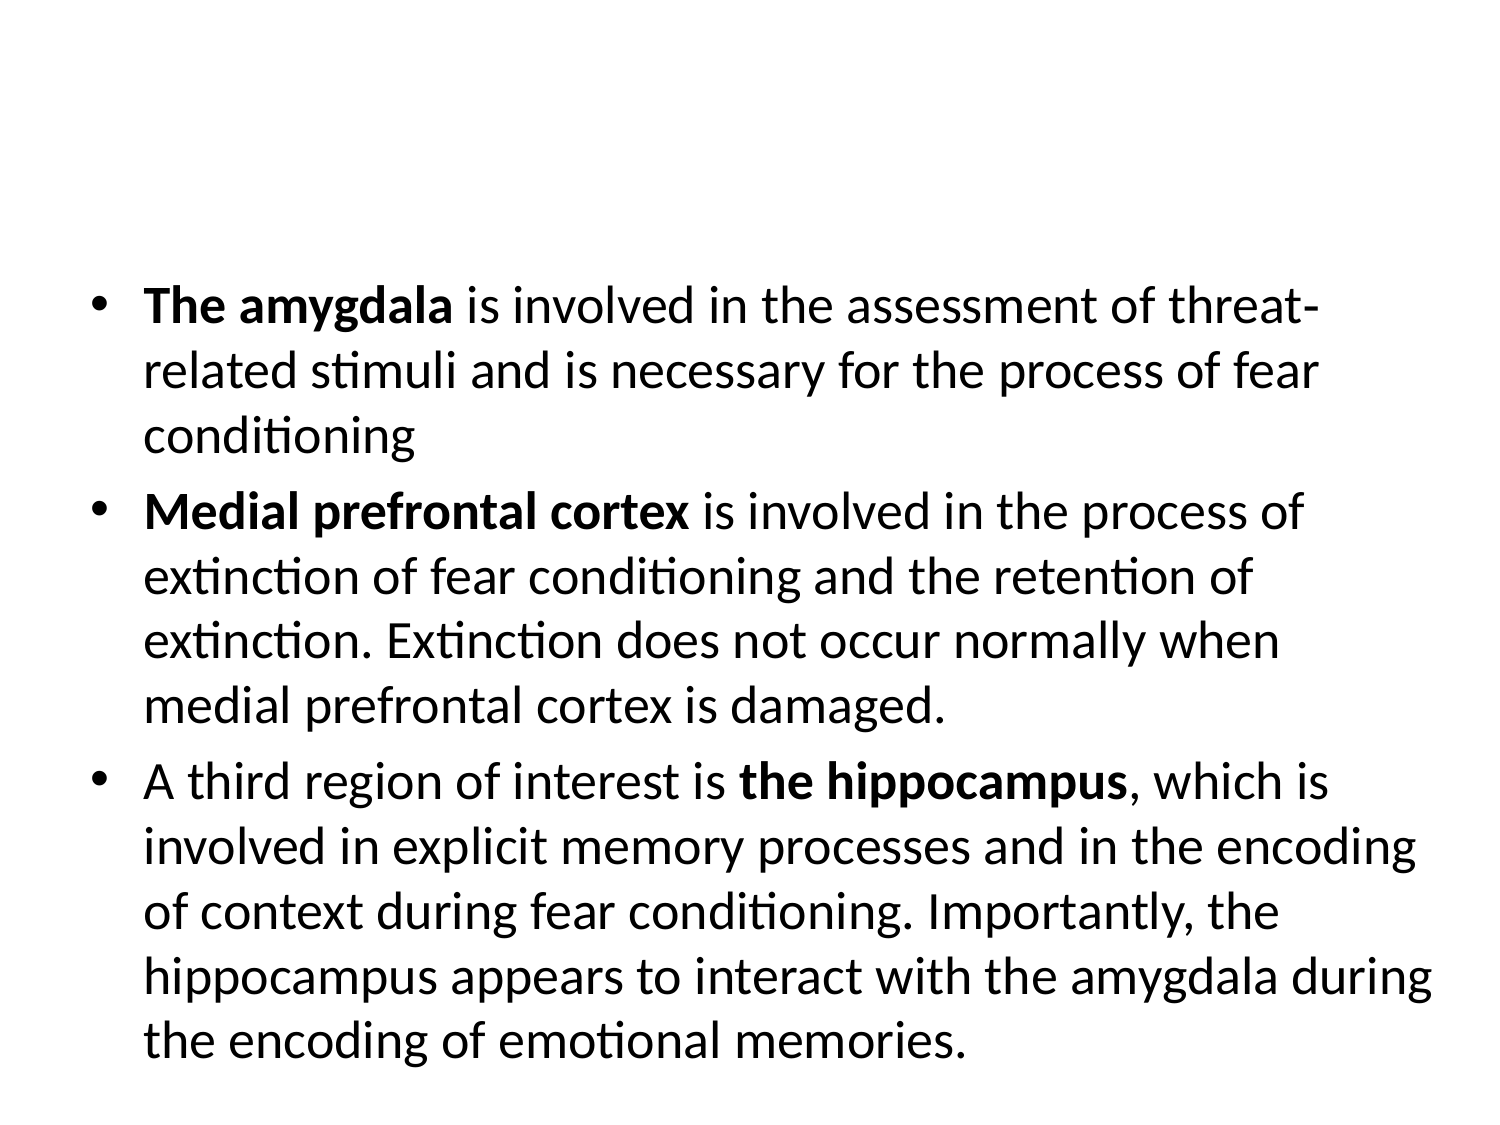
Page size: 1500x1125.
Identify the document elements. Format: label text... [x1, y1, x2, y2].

list The amygdala is involved in the assessment of threat‐related stimuli and is necessary for the process of fear conditioning Medial prefrontal cortex is involved in the process of extinction of fear conditioning and the retention of extinction. Extinction does not occur normally when medial prefrontal cortex is damaged. A third region of interest is the hippocampus, which is involved in explicit memory processes and in the encoding of context during fear conditioning. Importantly, the hippocampus appears to interact with the amygdala during the encoding of emotional memories. [75, 262, 1450, 1088]
